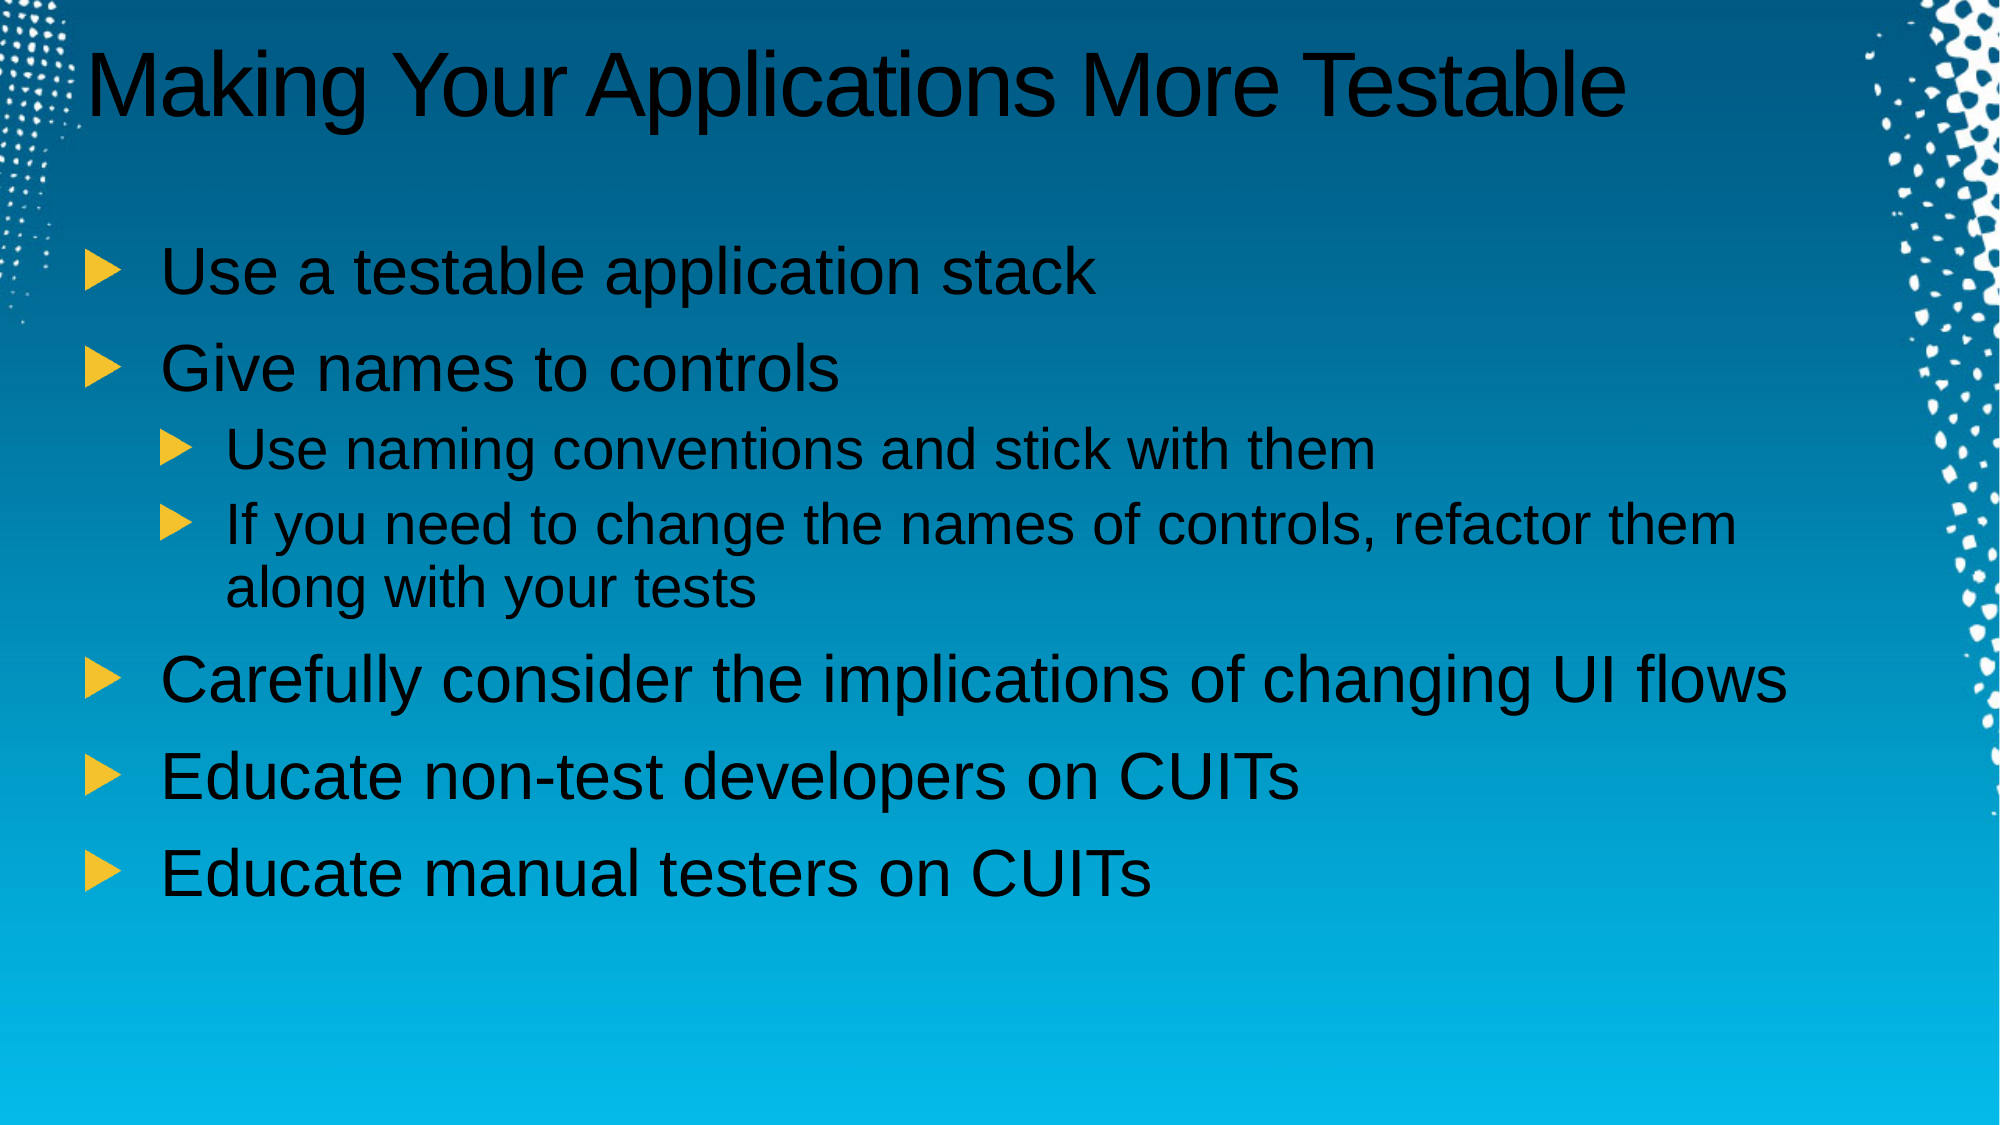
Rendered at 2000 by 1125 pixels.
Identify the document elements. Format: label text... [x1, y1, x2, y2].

picture [3, 10, 11, 18]
picture [33, 88, 42, 97]
picture [1963, 335, 1972, 344]
picture [17, 129, 23, 136]
picture [41, 59, 48, 67]
picture [0, 24, 9, 33]
picture [47, 0, 57, 10]
picture [34, 101, 43, 111]
picture [1978, 517, 1987, 527]
picture [1973, 368, 1982, 380]
picture [10, 69, 17, 78]
picture [1984, 349, 1992, 357]
picture [38, 74, 47, 80]
picture [1889, 152, 1901, 166]
picture [1921, 0, 1934, 8]
picture [26, 57, 34, 68]
picture [1992, 438, 2000, 448]
picture [24, 72, 32, 79]
picture [28, 42, 36, 53]
picture [18, 13, 26, 19]
picture [1926, 344, 1939, 358]
picture [1948, 413, 1958, 424]
picture [1972, 312, 1985, 322]
picture [86, 755, 119, 794]
picture [1952, 502, 1967, 516]
picture [1946, 155, 1961, 167]
picture [58, 32, 66, 41]
picture [9, 84, 15, 91]
picture [1914, 164, 1923, 177]
picture [1942, 269, 1953, 276]
picture [16, 22, 23, 34]
picture [1925, 87, 1941, 99]
picture [33, 116, 40, 124]
picture [1970, 426, 1980, 436]
picture [42, 31, 53, 39]
picture [55, 62, 62, 69]
picture [1982, 714, 1993, 729]
picture [1892, 212, 1902, 216]
picture [1993, 321, 2000, 339]
picture [1963, 589, 1976, 607]
picture [0, 155, 5, 163]
picture [30, 14, 40, 23]
picture [1988, 691, 2000, 709]
picture [1981, 604, 2000, 620]
picture [1955, 557, 1965, 573]
picture [1963, 278, 1976, 291]
picture [86, 347, 119, 386]
picture [86, 658, 119, 697]
picture [1968, 481, 1978, 492]
picture [54, 76, 60, 83]
picture [1941, 324, 1952, 332]
picture [1898, 188, 1912, 198]
picture [1914, 308, 1929, 326]
picture [1935, 431, 1946, 449]
picture [16, 143, 21, 151]
picture [1932, 235, 1943, 241]
picture [1914, 274, 1920, 291]
picture [1942, 465, 1958, 483]
picture [1935, 0, 2000, 306]
picture [1929, 27, 1945, 45]
picture [1922, 200, 1934, 207]
picture [0, 40, 9, 45]
picture [1919, 367, 1930, 378]
picture [86, 250, 119, 289]
picture [1980, 460, 1987, 469]
picture [1958, 445, 1968, 460]
picture [1995, 582, 2000, 595]
picture [1988, 547, 2000, 561]
picture [161, 430, 190, 464]
picture [1963, 535, 1977, 550]
picture [1935, 177, 1945, 189]
title Making Your Applications More Testable [85, 37, 1914, 138]
picture [1994, 382, 2000, 391]
picture [161, 505, 190, 539]
picture [1955, 246, 1965, 256]
picture [1972, 570, 1986, 583]
picture [1969, 625, 1985, 642]
picture [1935, 379, 1948, 391]
picture [29, 27, 38, 38]
picture [31, 131, 37, 138]
picture [1920, 257, 1932, 264]
picture [1950, 359, 1960, 366]
picture [33, 0, 42, 10]
picture [1928, 399, 1939, 415]
picture [1945, 213, 1955, 220]
picture [13, 41, 25, 49]
picture [1930, 291, 1941, 297]
picture [1974, 683, 1985, 694]
picture [1960, 392, 1970, 403]
picture [1957, 187, 1971, 200]
picture [1938, 122, 1950, 133]
picture [11, 55, 21, 64]
picture [6, 97, 12, 105]
picture [1979, 657, 1995, 676]
picture [1915, 109, 1924, 119]
picture [1991, 747, 2000, 765]
picture [1990, 492, 2000, 505]
picture [1946, 525, 1956, 533]
list Use a testable application stack Give names to controls Use naming conventions and stick with them If you need to change the names of controls, refactor them along with your tests Carefully consider the implications of changing UI flows Educate non-test developers on CUITs Educate manual testers on CUITs [85, 237, 1914, 919]
picture [1911, 223, 1918, 230]
picture [45, 16, 55, 24]
picture [1925, 141, 1935, 155]
picture [1953, 301, 1962, 312]
picture [86, 851, 119, 890]
picture [1991, 637, 2000, 652]
picture [18, 0, 29, 6]
picture [1983, 404, 1992, 414]
picture [43, 42, 49, 53]
picture [56, 47, 64, 55]
